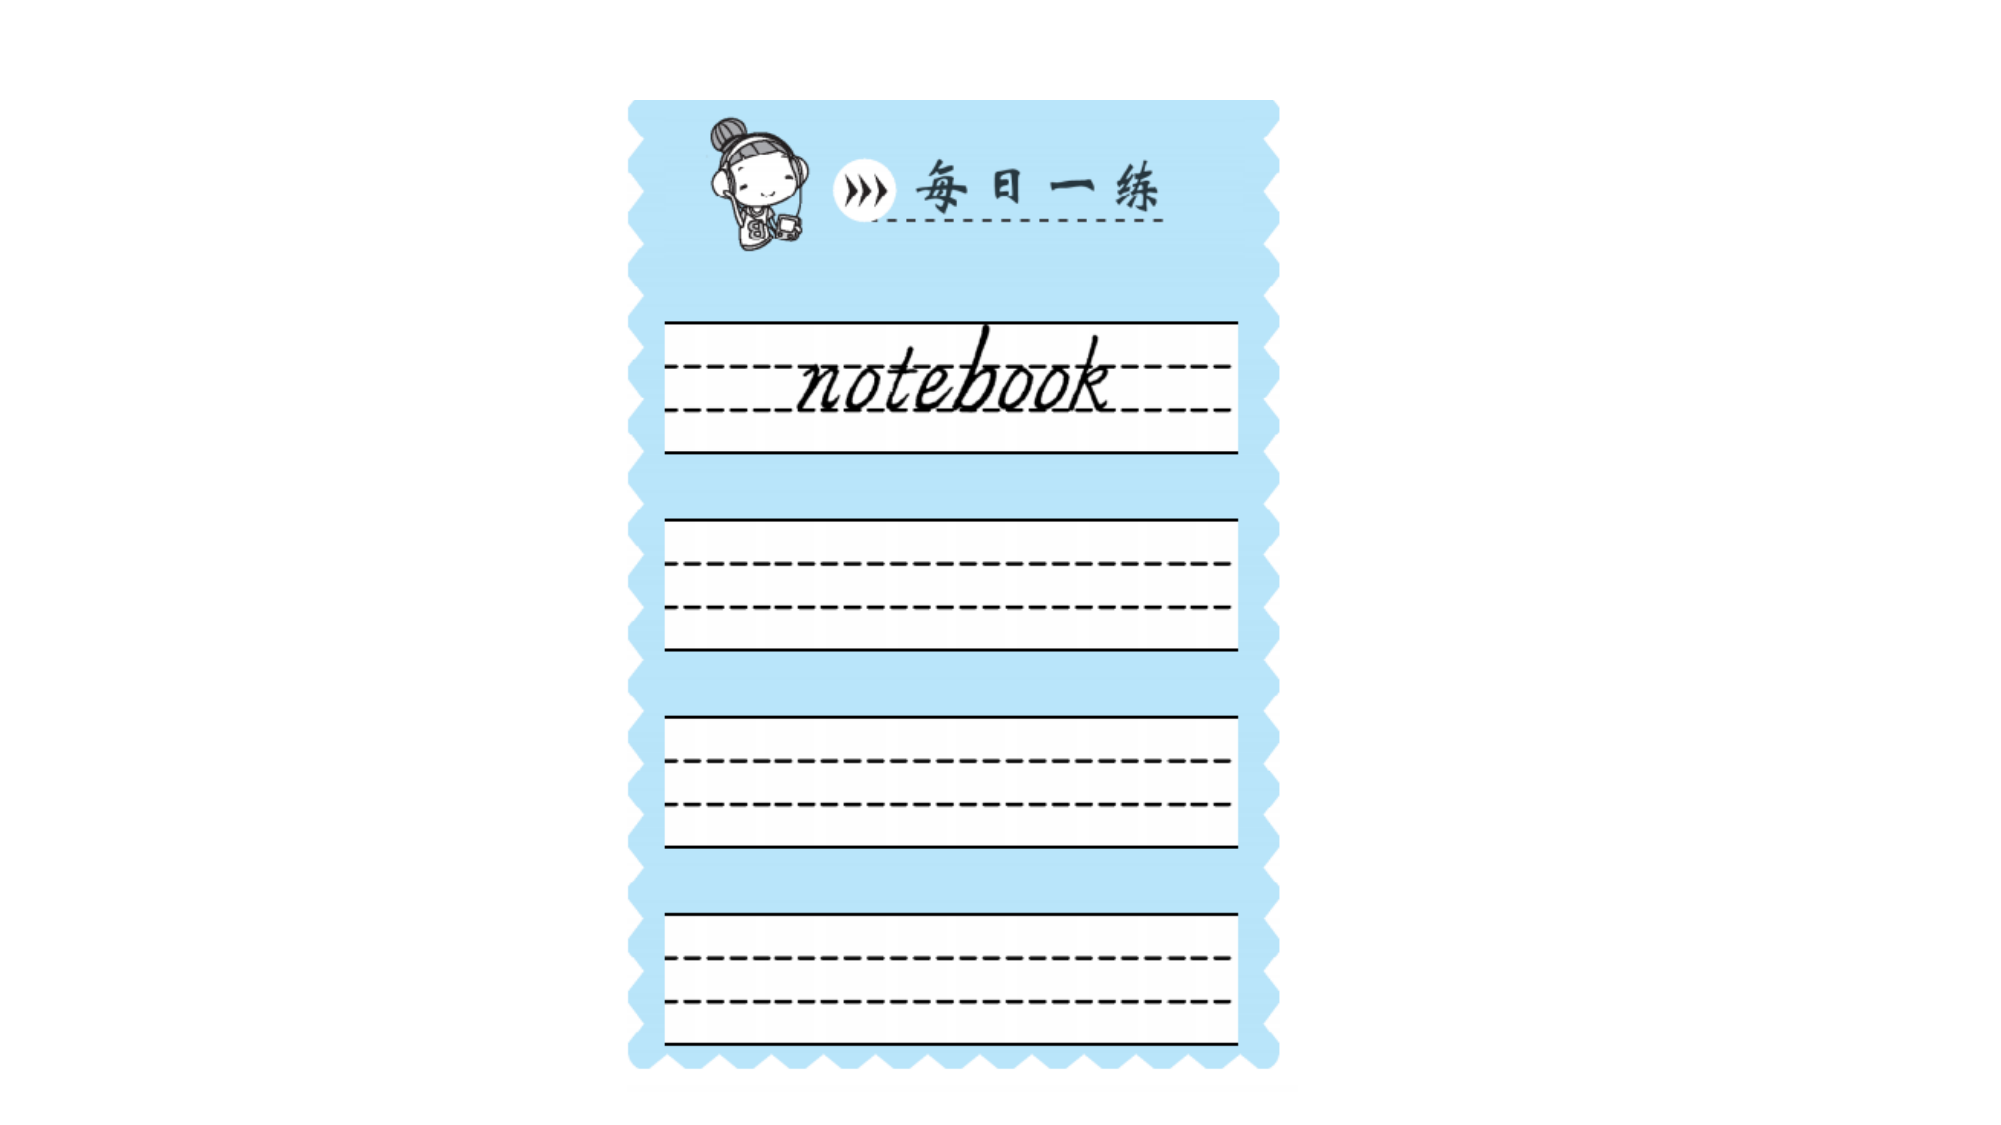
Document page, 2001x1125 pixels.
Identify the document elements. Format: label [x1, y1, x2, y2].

picture [610, 100, 1298, 1093]
